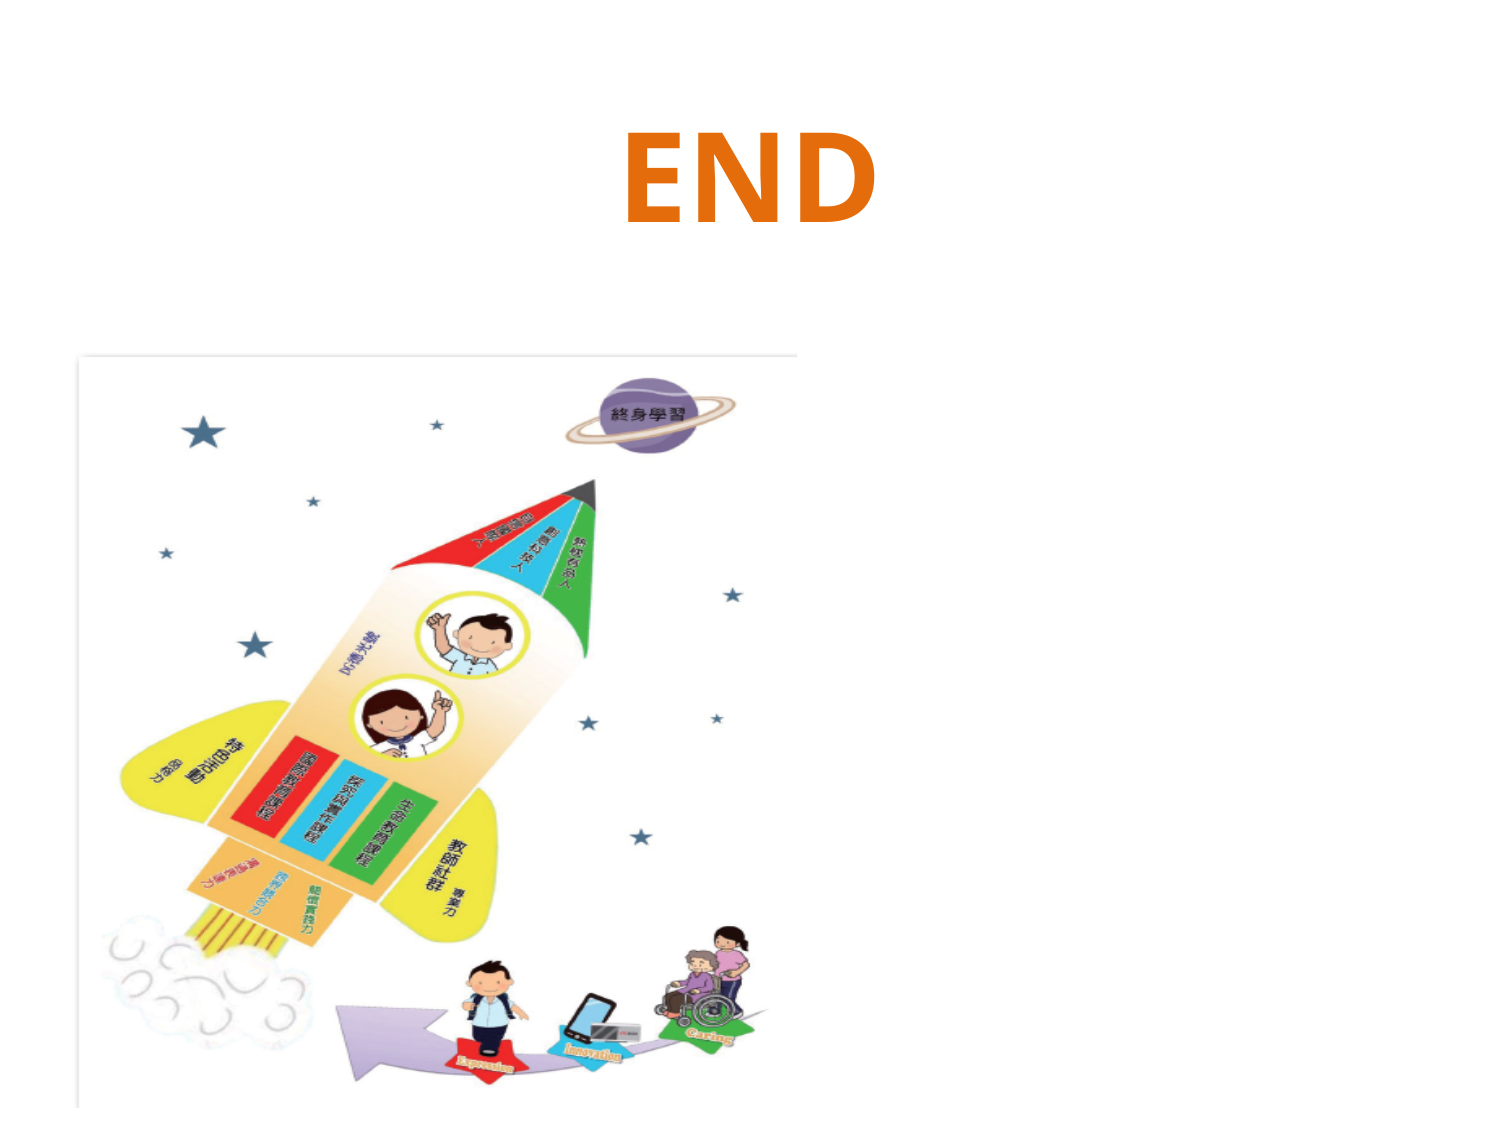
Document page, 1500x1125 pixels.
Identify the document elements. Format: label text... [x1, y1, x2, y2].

title END [53, 19, 1447, 327]
picture [41, 350, 798, 1108]
